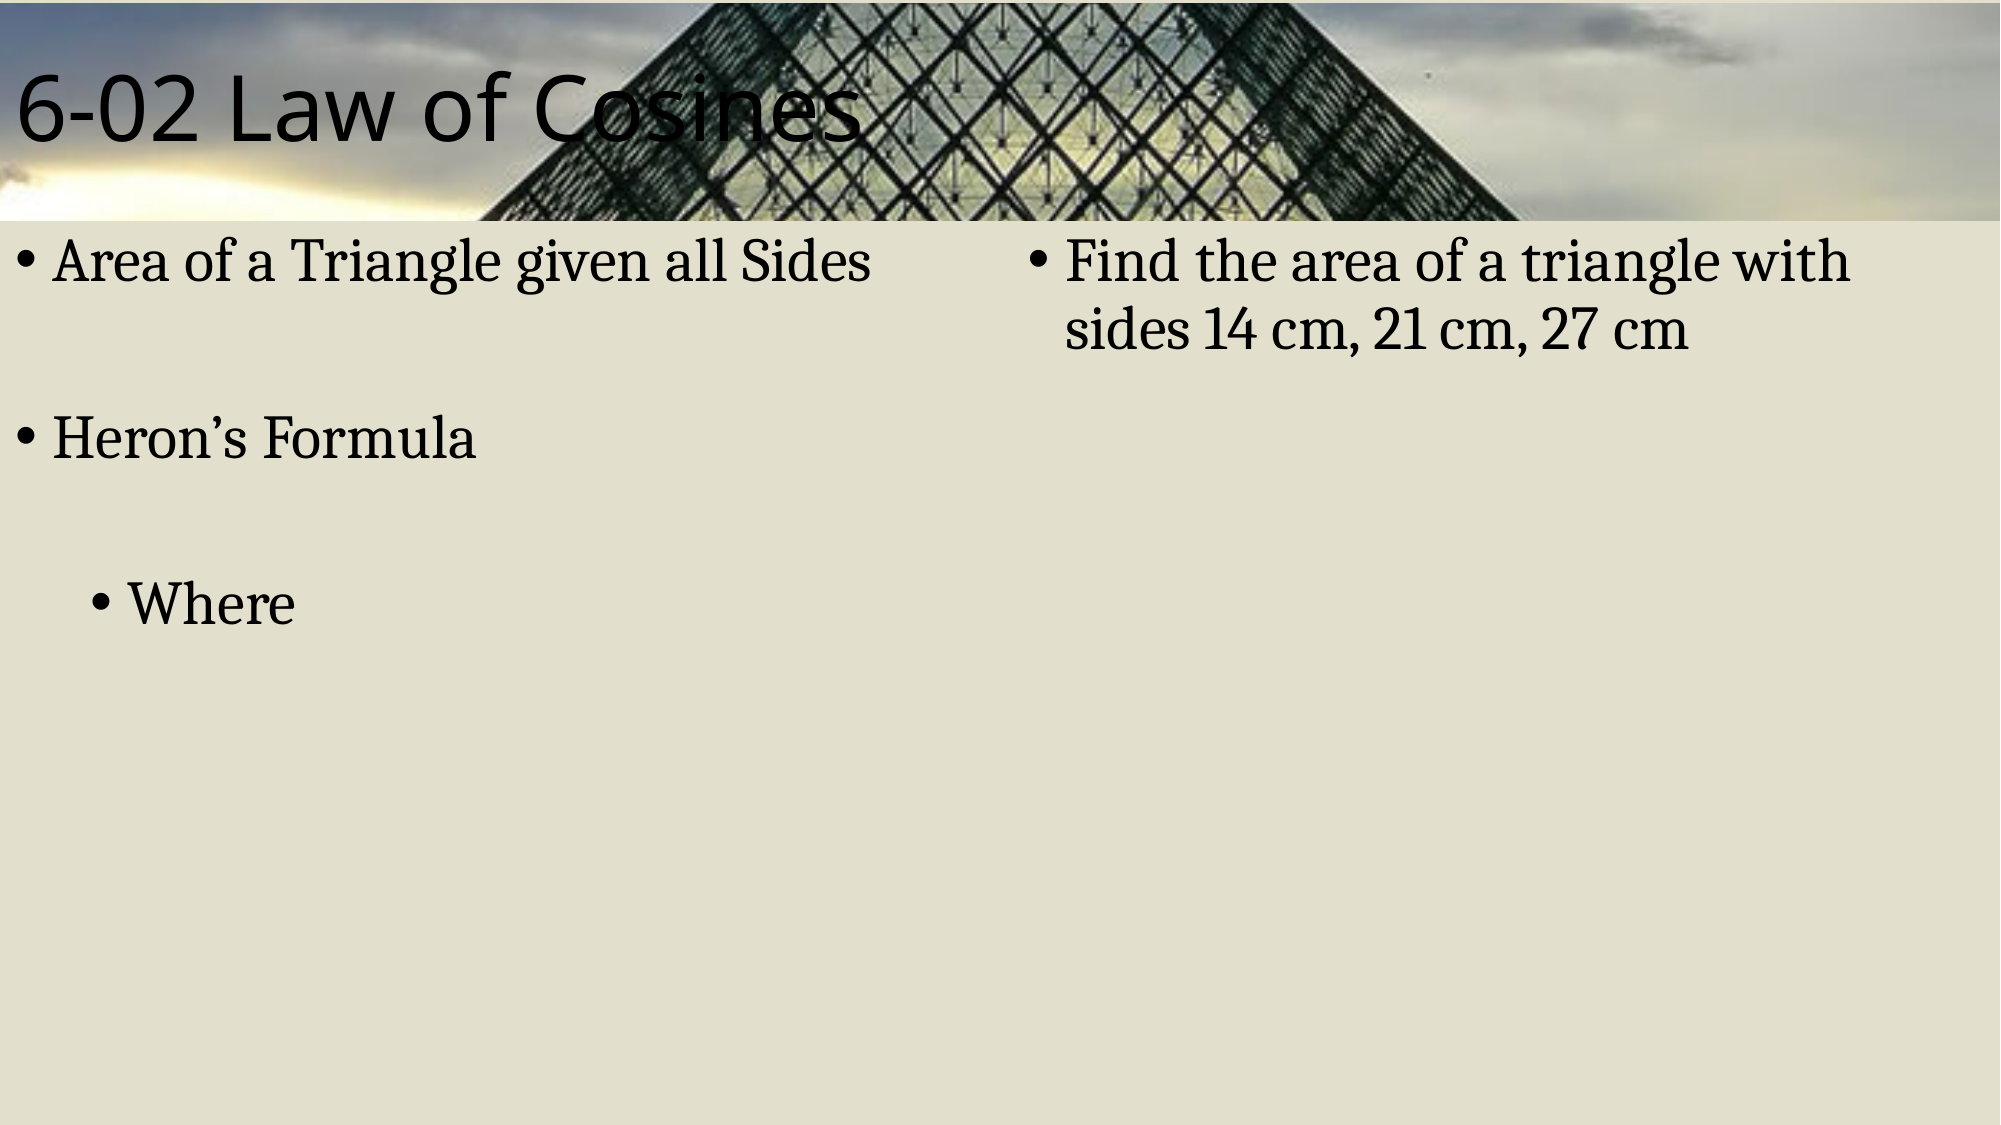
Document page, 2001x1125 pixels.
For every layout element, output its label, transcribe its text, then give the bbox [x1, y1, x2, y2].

title 6-02 Law of Cosines [0, 3, 2000, 221]
list Find the area of a triangle with sides 14 cm, 21 cm, 27 cm [1012, 220, 2000, 1066]
